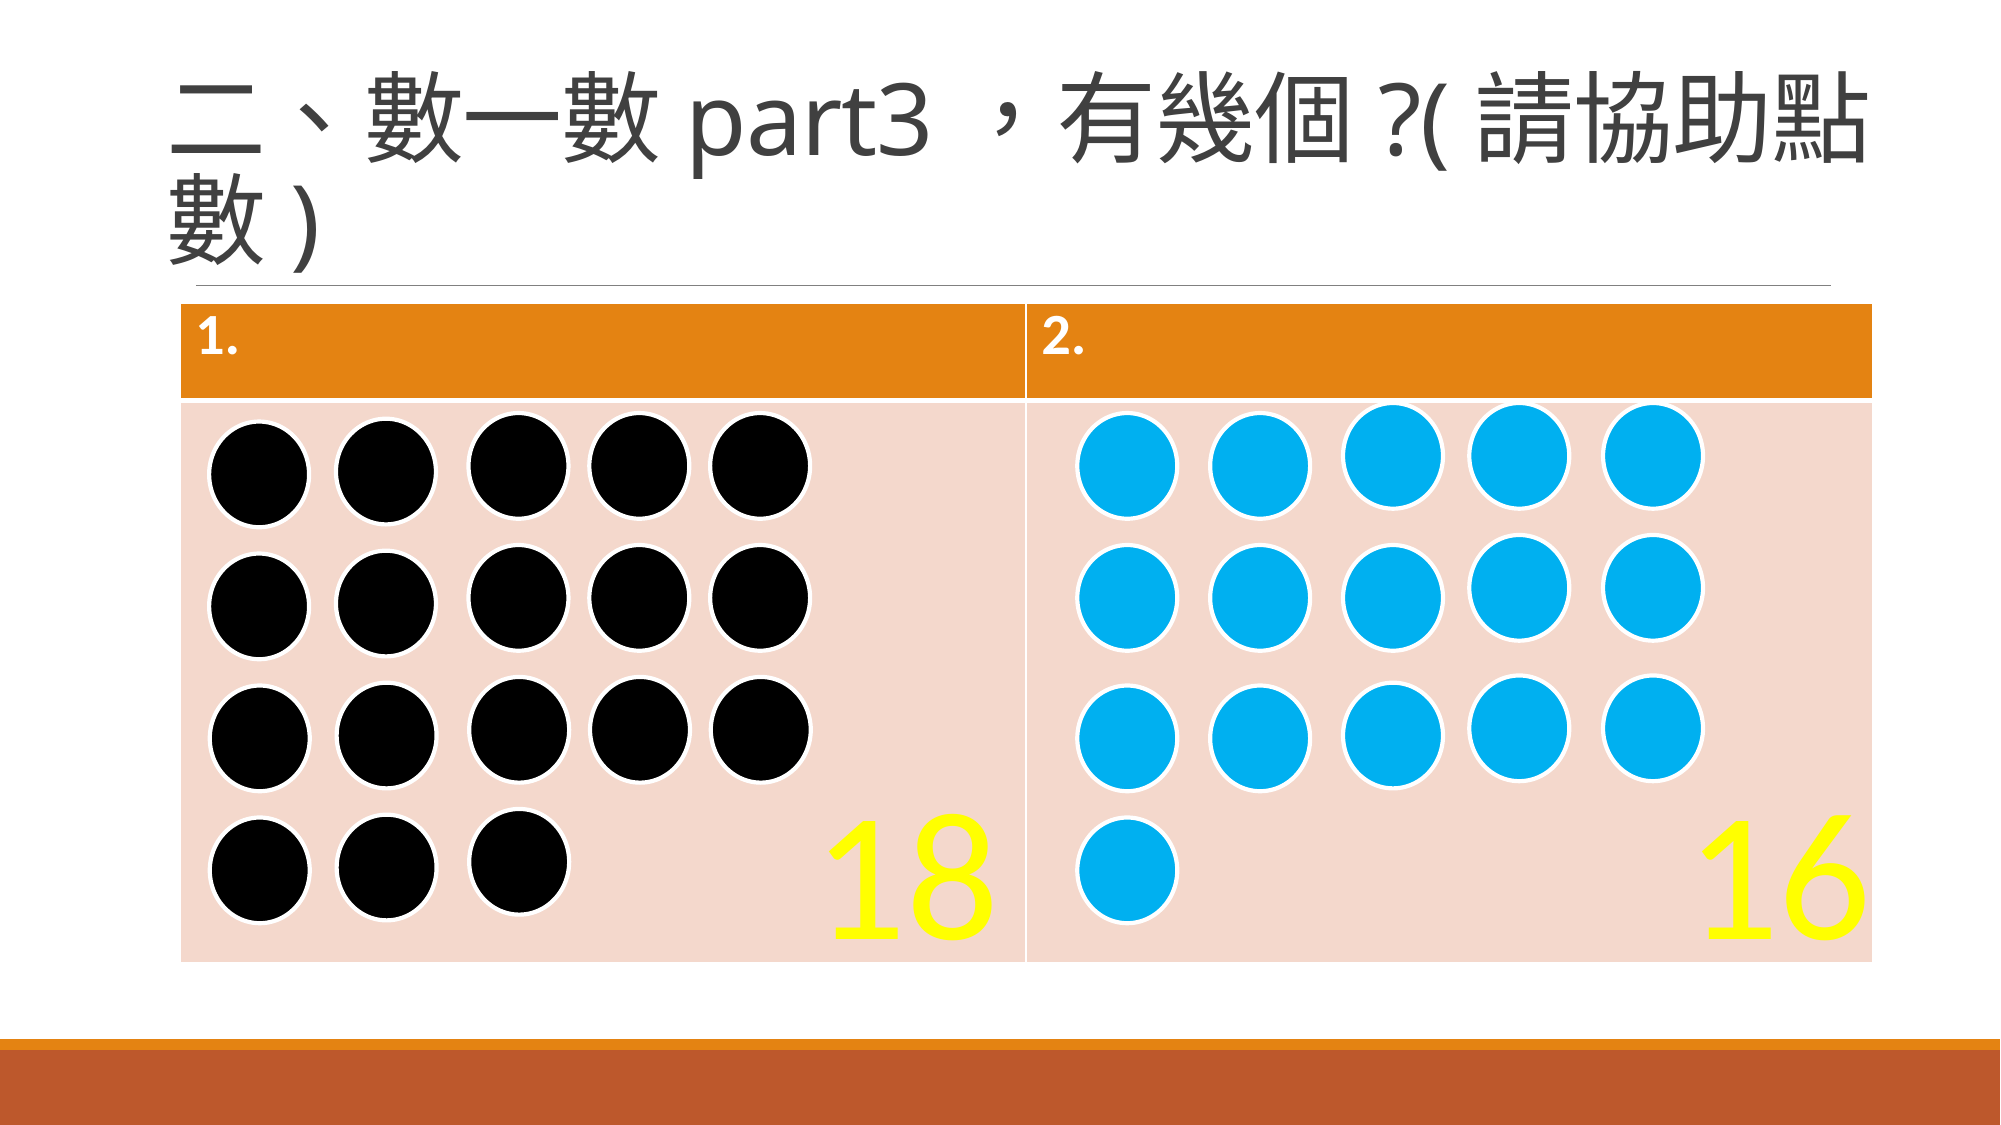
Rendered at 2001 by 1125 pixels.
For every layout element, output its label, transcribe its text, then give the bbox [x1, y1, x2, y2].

table_header 2. [1027, 304, 1872, 398]
text_box [207, 551, 312, 662]
title 二、數一數part3，有幾個?(請協助點數) [151, 47, 1887, 285]
text_box [1467, 673, 1572, 784]
text_box [587, 674, 693, 785]
text_box [1340, 400, 1446, 511]
table_cell [1027, 403, 1872, 962]
text_box [708, 674, 813, 785]
text_box [333, 548, 439, 659]
text_box [1075, 542, 1180, 653]
text_box [334, 812, 439, 923]
text_box [1600, 532, 1706, 643]
text_box [334, 680, 439, 791]
text_box [1340, 542, 1446, 653]
text_box [466, 410, 571, 521]
text_box [587, 542, 692, 653]
text_box [1075, 815, 1180, 926]
text_box [467, 674, 572, 785]
table_cell [181, 403, 1025, 962]
text_box [1467, 400, 1572, 511]
text_box 16 [1666, 748, 1892, 984]
text_box [1208, 410, 1313, 521]
text_box [1208, 683, 1313, 794]
table_header 1. [181, 304, 1025, 398]
text_box [207, 683, 312, 794]
text_box [1340, 680, 1446, 791]
text_box [1600, 400, 1706, 511]
text_box [333, 416, 439, 527]
text_box [207, 815, 312, 926]
text_box [708, 542, 813, 653]
text_box [466, 542, 571, 653]
text_box [1467, 532, 1572, 643]
text_box [207, 419, 312, 530]
text_box [1075, 683, 1180, 794]
text_box [1600, 673, 1706, 784]
text_box [587, 410, 692, 521]
text_box [467, 806, 572, 917]
text_box [1075, 410, 1180, 521]
text_box [708, 410, 813, 521]
text_box [1208, 542, 1313, 653]
text_box 18 [793, 748, 1020, 984]
